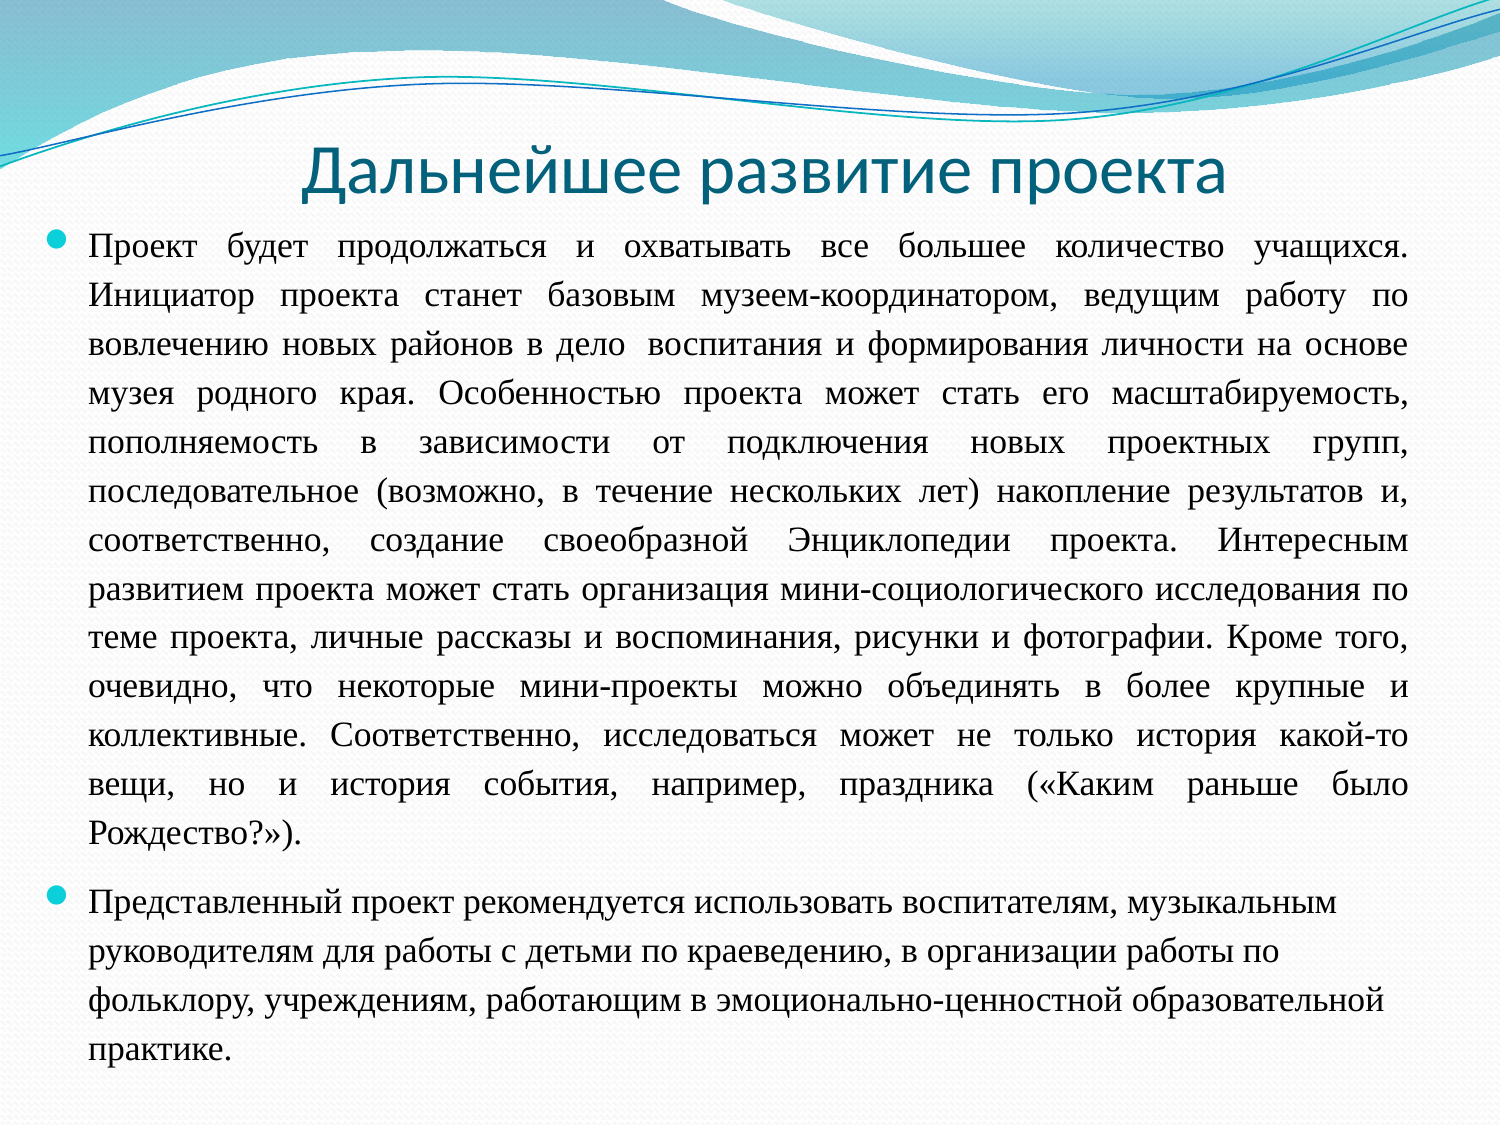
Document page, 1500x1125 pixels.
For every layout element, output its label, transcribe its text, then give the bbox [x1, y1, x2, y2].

list Проект будет продолжаться и охватывать все большее количество учащихся. Инициатор проекта станет базовым музеем-координатором, ведущим работу по вовлечению новых районов в дело воспитания и формирования личности на основе музея родного края. Особенностью проекта может стать его масштабируемость, пополняемость в зависимости от подключения новых проектных групп, последовательное (возможно, в течение нескольких лет) накопление результатов и, соответственно, создание своеобразной Энциклопедии проекта. Интересным развитием проекта может стать организация мини-социологического исследования по теме проекта, личные рассказы и воспоминания, рисунки и фотографии. Кроме того, очевидно, что некоторые мини-проекты можно объединять в более крупные и коллективные. Соответственно, исследоваться может не только история какой-то вещи, но и история события, например, праздника («Каким раньше было Рождество?»). Представленный проект рекомендуется использовать воспитателям, музыкальным руководителям для работы с детьми по краеведению, в организации работы по фольклору, учреждениям, работающим в эмоционально-ценностной образовательной практике. [29, 208, 1425, 1083]
title Дальнейшее развитие проекта [301, 115, 1425, 208]
